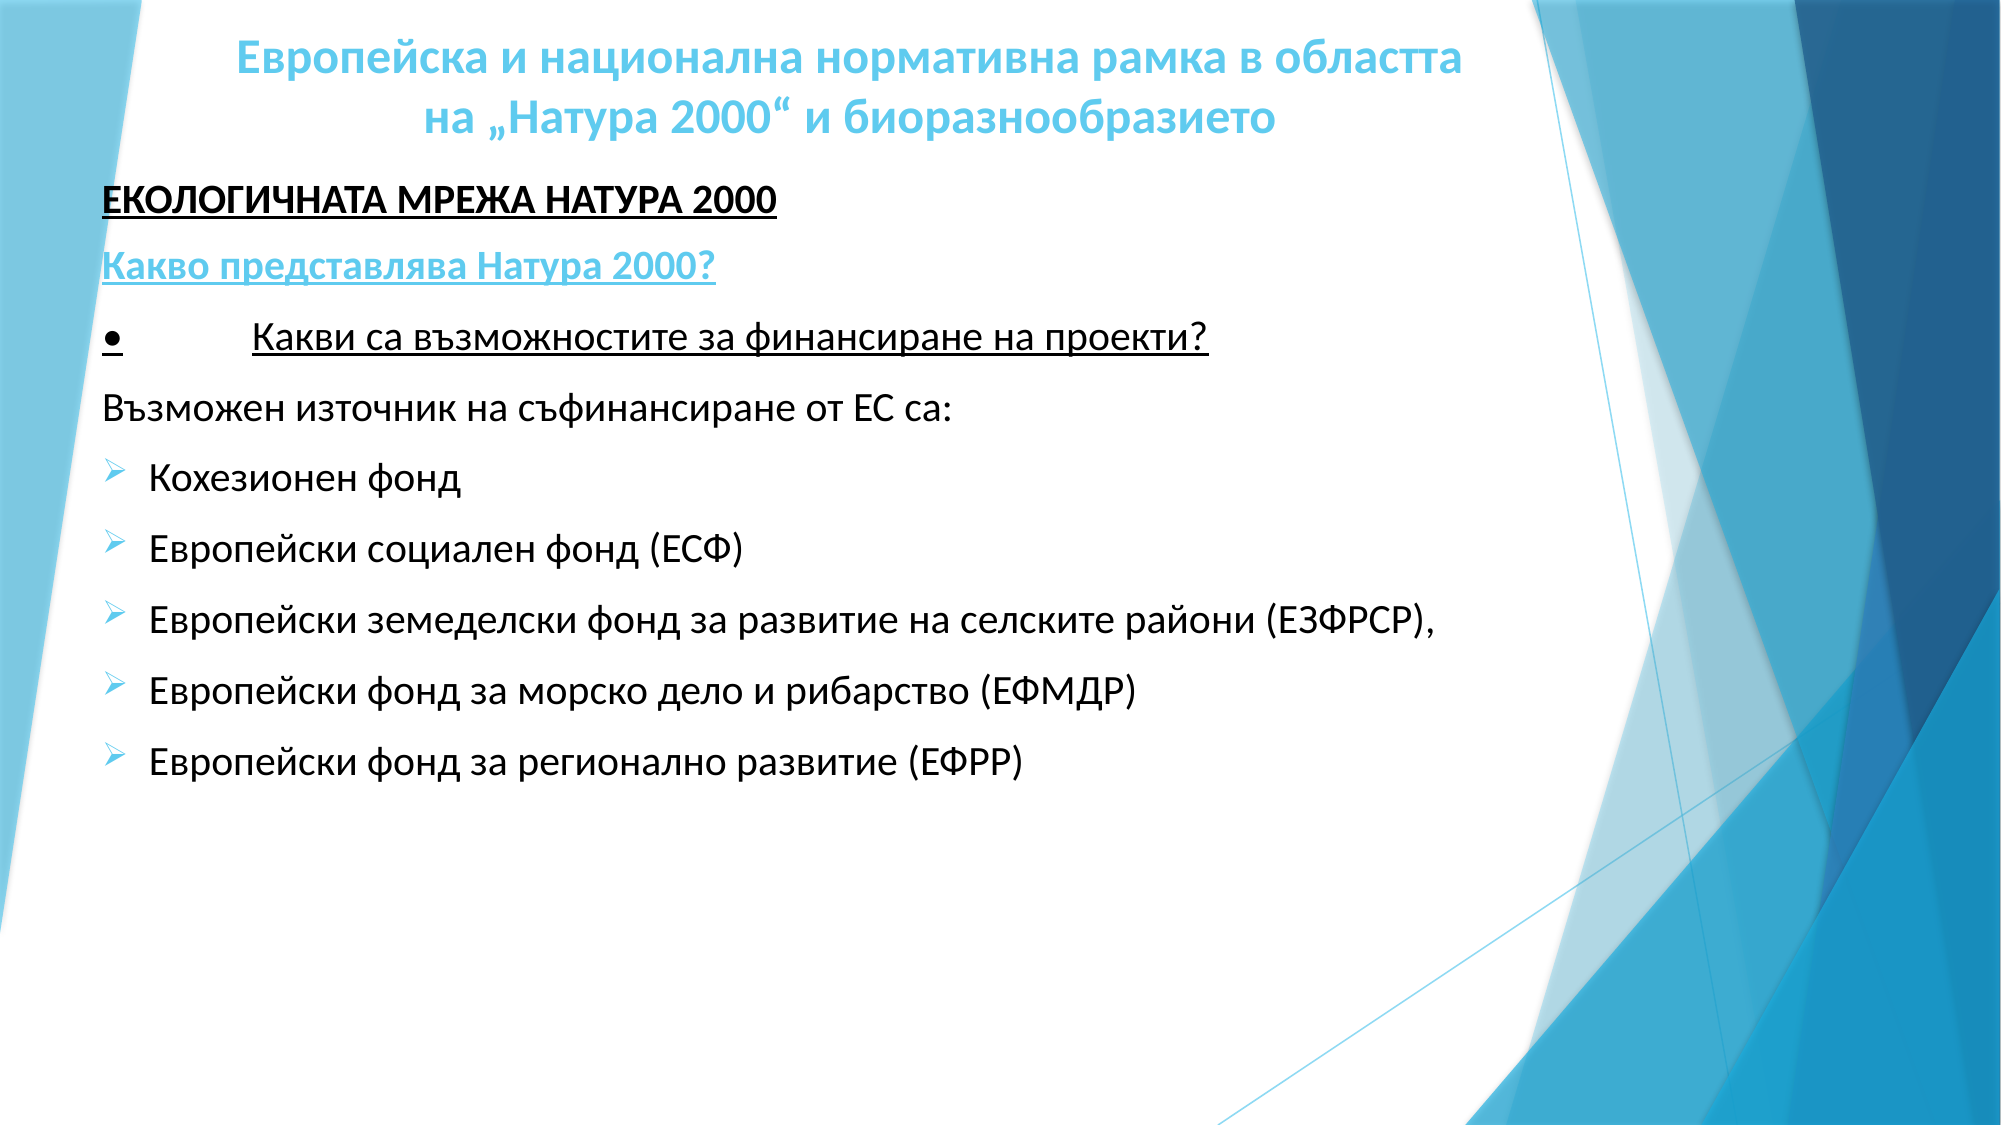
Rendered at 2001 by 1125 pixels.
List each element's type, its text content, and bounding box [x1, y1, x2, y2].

subtitle Какво представлява Натура 2000? • Какви са възможностите за финансиране на проекти? Възможен източник на съфинансиране от ЕС са: Кохезионен фонд Европейски социален фонд (ЕСФ) Европейски земеделски фонд за развитие на селските райони (ЕЗФРСР), Европейски фонд за морско дело и рибарство (ЕФМДР) Европейски фонд за регионално развитие (ЕФРР) [87, 230, 1725, 1112]
title Европейска и национална нормативна рамка в областта на „Натура 2000“ и биоразнообразието [192, 12, 1508, 152]
text_box ЕКОЛОГИЧНАТА МРЕЖА НАТУРА 2000 [87, 164, 1613, 230]
